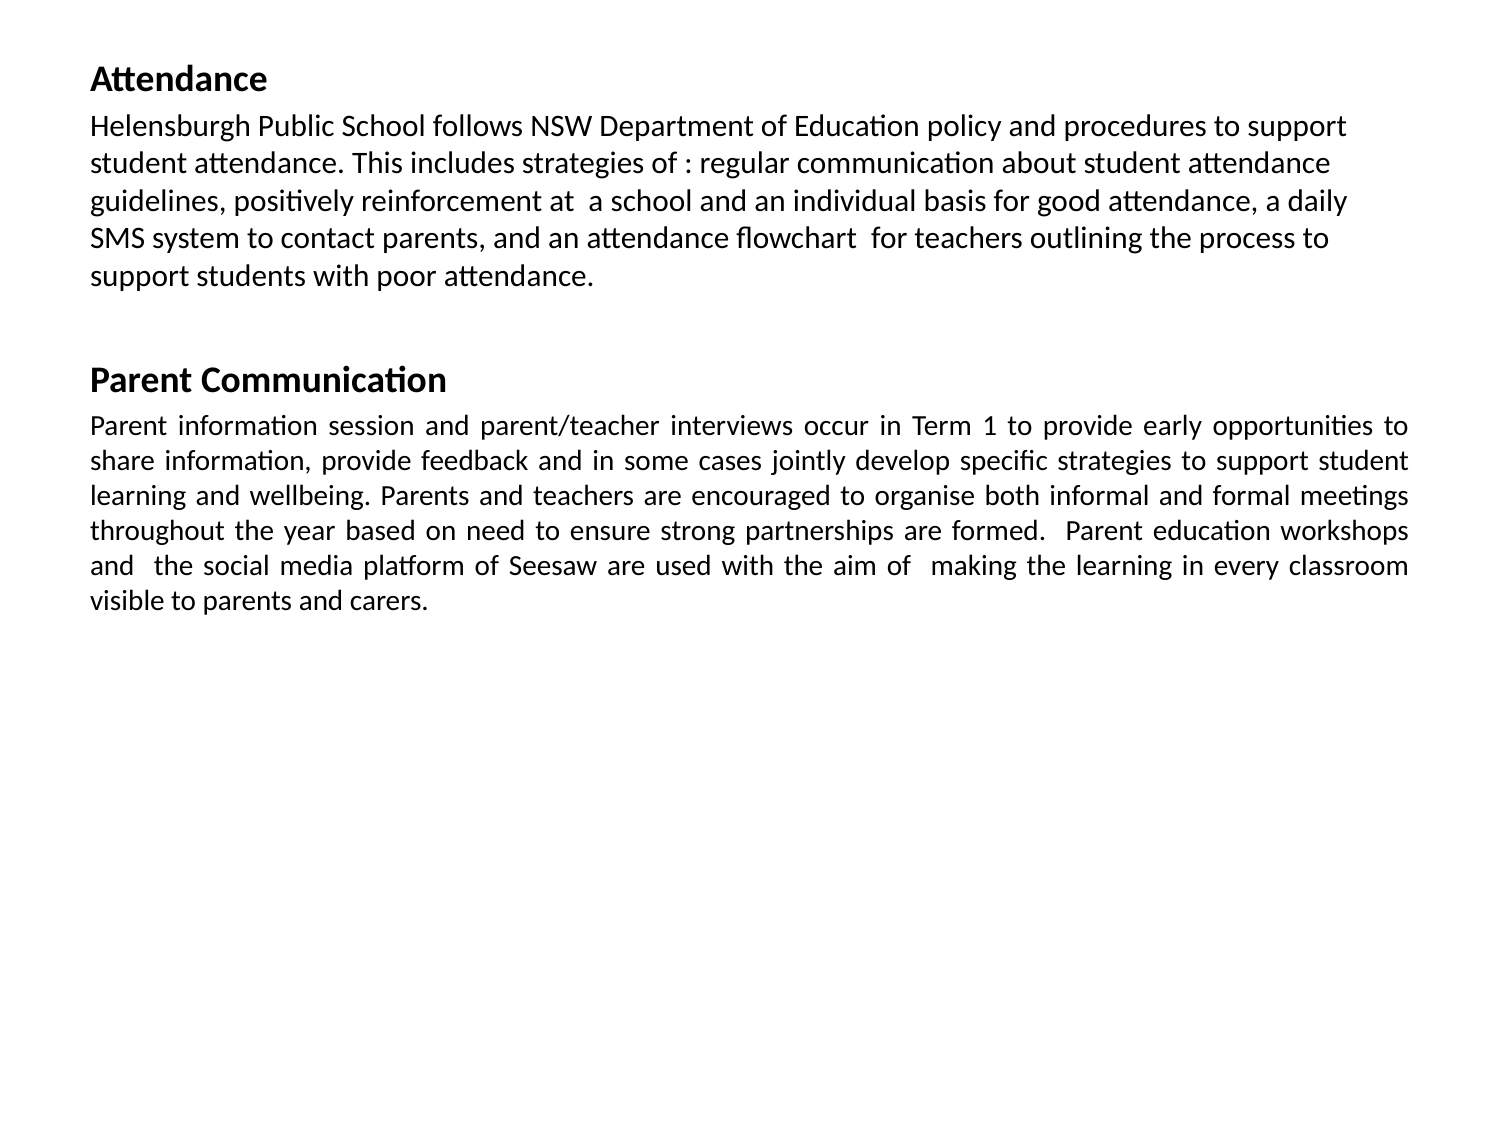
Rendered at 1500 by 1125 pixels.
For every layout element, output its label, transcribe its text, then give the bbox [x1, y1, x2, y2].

list Attendance Helensburgh Public School follows NSW Department of Education policy and procedures to support student attendance. This includes strategies of : regular communication about student attendance guidelines, positively reinforcement at a school and an individual basis for good attendance, a daily SMS system to contact parents, and an attendance flowchart for teachers outlining the process to support students with poor attendance. Parent Communication Parent information session and parent/teacher interviews occur in Term 1 to provide early opportunities to share information, provide feedback and in some cases jointly develop specific strategies to support student learning and wellbeing. Parents and teachers are encouraged to organise both informal and formal meetings throughout the year based on need to ensure strong partnerships are formed. Parent education workshops and the social media platform of Seesaw are used with the aim of making the learning in every classroom visible to parents and carers. [75, 46, 1425, 1035]
